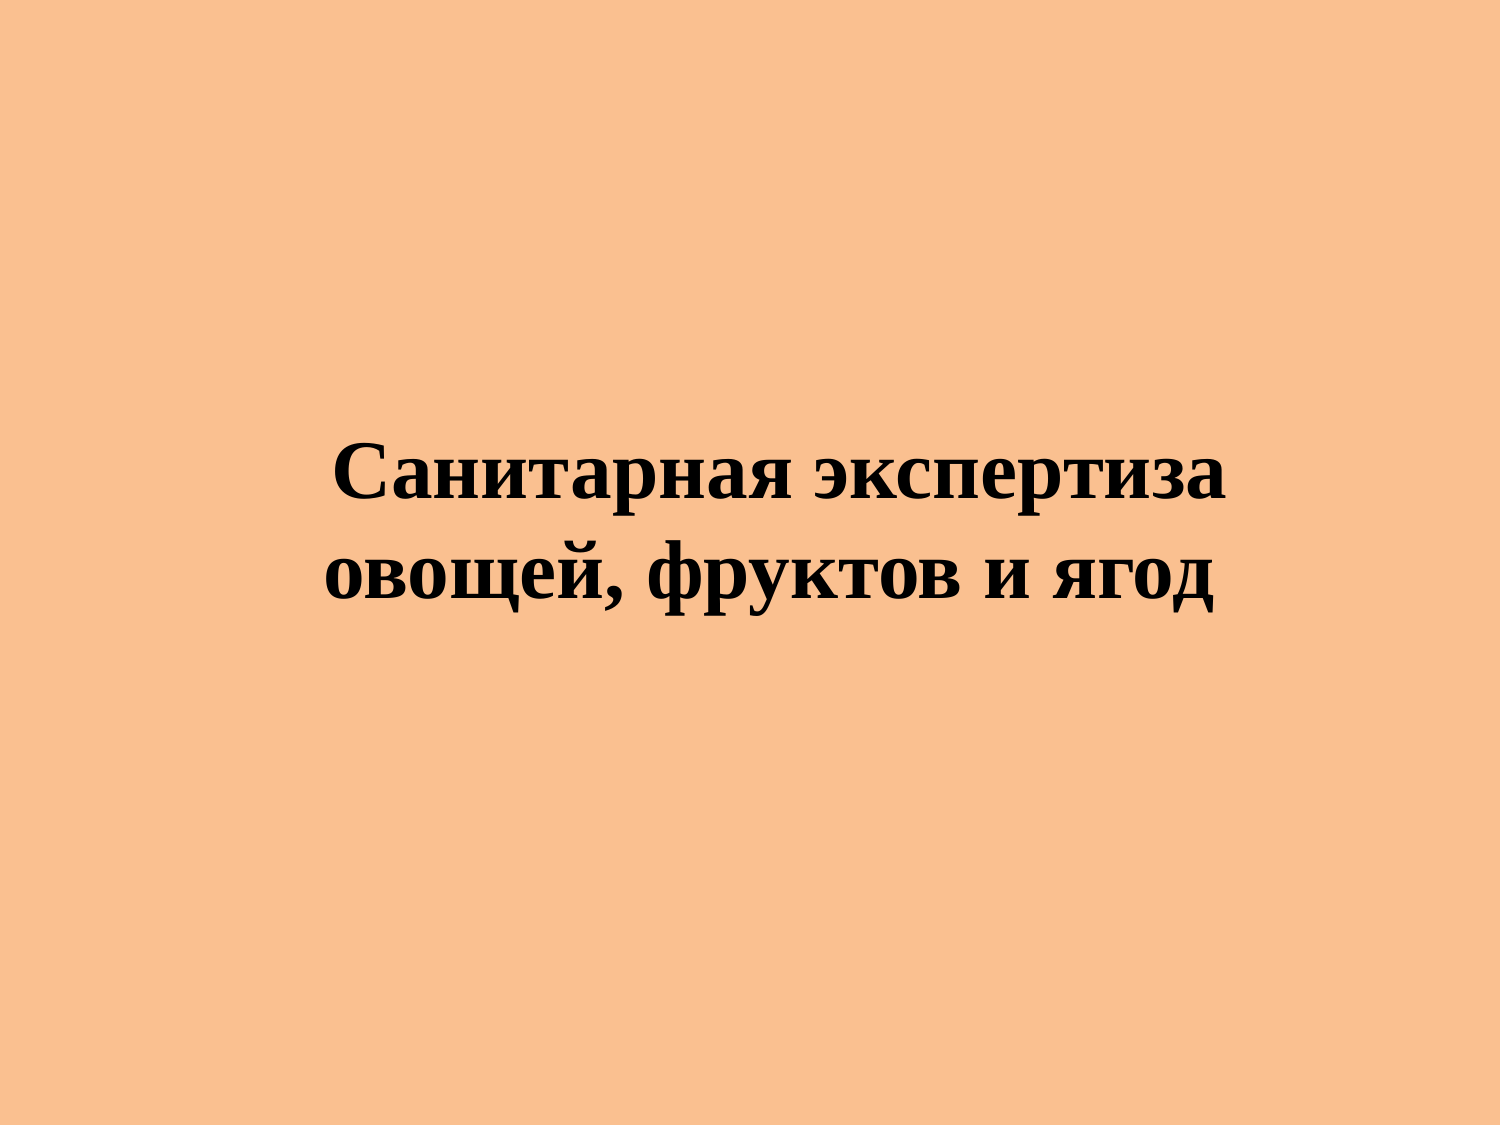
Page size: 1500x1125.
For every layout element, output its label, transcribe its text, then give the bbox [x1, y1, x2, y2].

subtitle Санитарная экспертиза овощей, фруктов и ягод [171, 290, 1388, 669]
